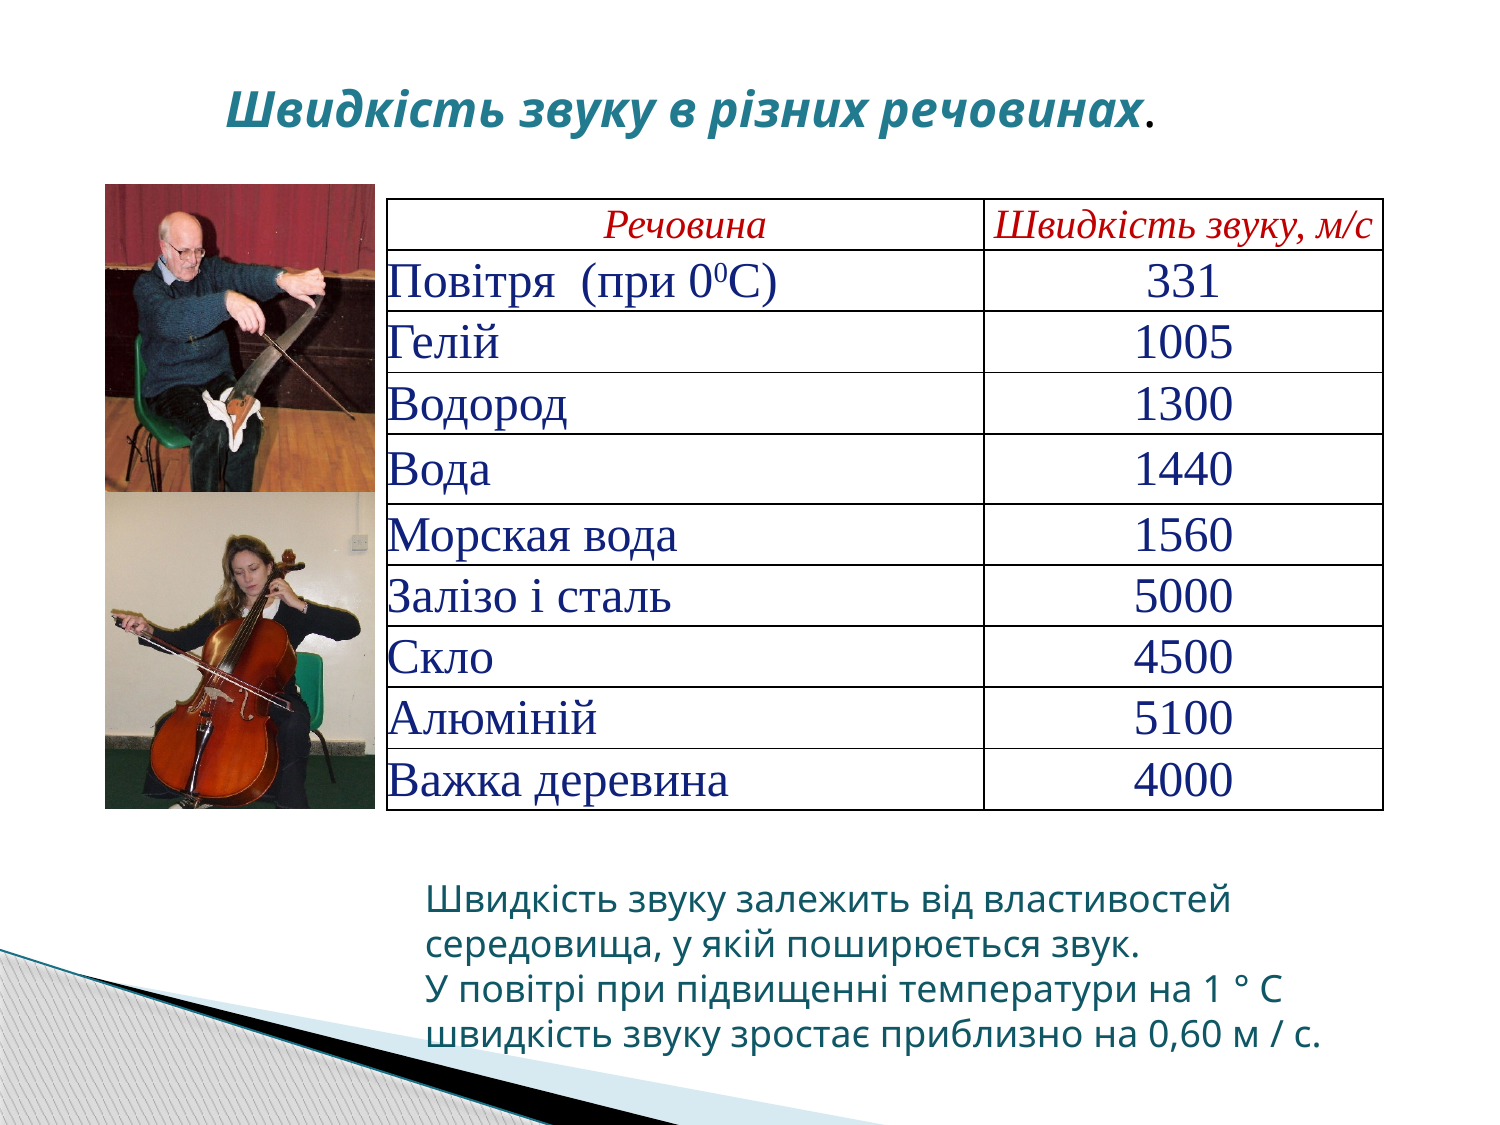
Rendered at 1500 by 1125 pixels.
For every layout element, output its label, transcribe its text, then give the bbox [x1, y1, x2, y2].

text_box Швидкість звуку залежить від властивостей середовища, у якій поширюється звук. У повітрі при підвищенні температури на 1 ° С швидкість звуку зростає приблизно на 0,60 м / с. [410, 867, 1465, 1062]
table_cell Скло [388, 627, 983, 686]
table_cell 1005 [985, 312, 1382, 372]
table_cell 4000 [985, 749, 1382, 809]
table_cell 1440 [985, 435, 1382, 503]
table_cell 5000 [985, 566, 1382, 625]
table_cell Повітря (при 00C) [388, 251, 983, 310]
text_box Швидкість звуку в різних речовинах. [210, 70, 1325, 145]
table_cell Залізо і сталь [388, 566, 983, 625]
table_cell Важка деревина [388, 749, 983, 809]
table_cell 4500 [985, 627, 1382, 686]
table_cell 1560 [985, 505, 1382, 564]
table_header Речовина [388, 200, 983, 249]
table_cell Вода [388, 435, 983, 503]
table_cell 331 [985, 251, 1382, 310]
table_cell 1300 [985, 373, 1382, 433]
table_cell Морская вода [388, 505, 983, 564]
table_header Швидкість звуку, м/с [985, 200, 1382, 249]
picture [105, 183, 376, 809]
table_cell Алюміній [388, 688, 983, 748]
table_cell Гелій [388, 312, 983, 372]
table_cell 5100 [985, 688, 1382, 748]
table_cell Водород [388, 373, 983, 433]
